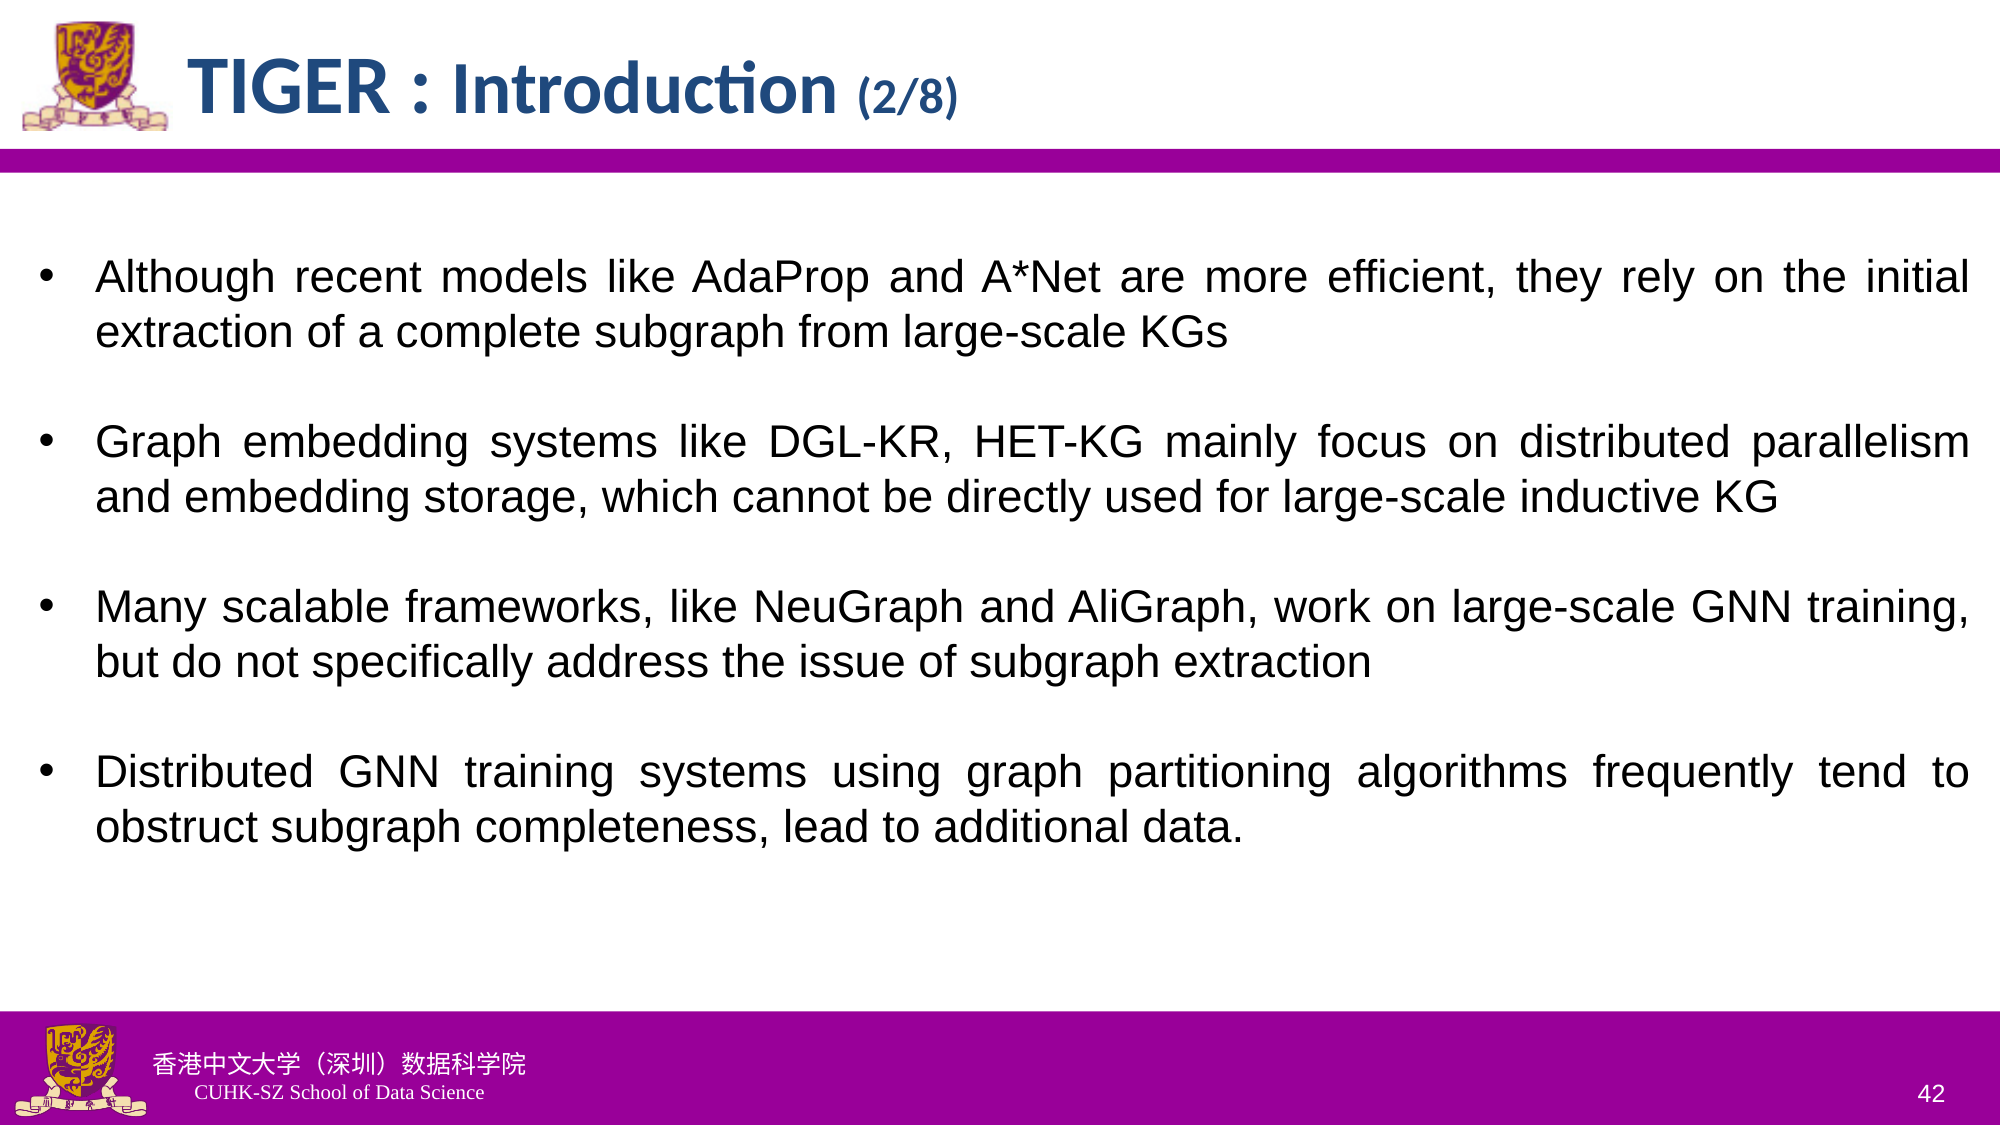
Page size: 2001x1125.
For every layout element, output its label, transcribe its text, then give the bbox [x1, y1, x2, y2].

slide_number 42 [1493, 1070, 1961, 1125]
picture [21, 20, 173, 131]
text_box Although recent models like AdaProp and A*Net are more efficient, they rely on the initial extraction of a complete subgraph from large-scale KGs Graph embedding systems like DGL-KR, HET-KG mainly focus on distributed parallelism and embedding storage, which cannot be directly used for large-scale inductive KG Many scalable frameworks, like NeuGraph and AliGraph, work on large-scale GNN training, but do not specifically address the issue of subgraph extraction Distributed GNN training systems using graph partitioning algorithms frequently tend to obstruct subgraph completeness, lead to additional data. [24, 239, 1987, 860]
picture [14, 1023, 149, 1117]
title TIGER : Introduction (2/8) [171, 23, 1946, 138]
